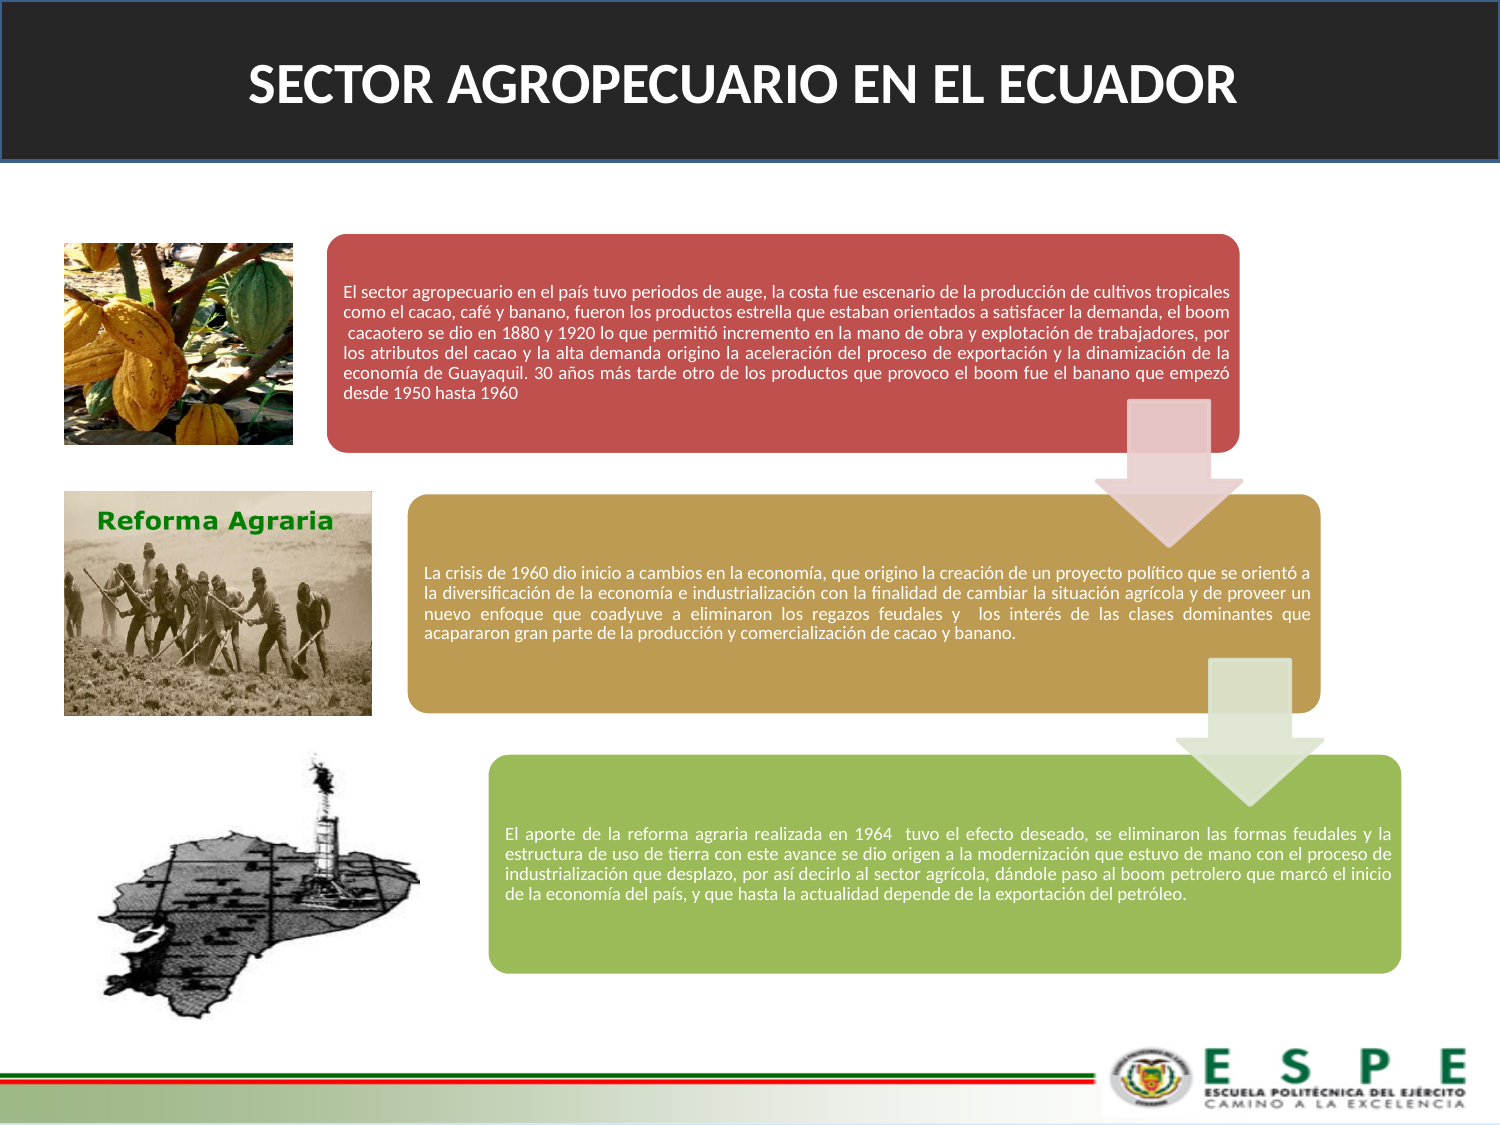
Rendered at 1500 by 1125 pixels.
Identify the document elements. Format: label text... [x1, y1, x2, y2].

picture [96, 751, 420, 1024]
picture [64, 243, 293, 445]
text_box SECTOR AGROPECUARIO EN EL ECUADOR [0, 0, 1500, 163]
picture [64, 491, 373, 717]
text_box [324, 231, 1404, 977]
picture [0, 1034, 1500, 1125]
